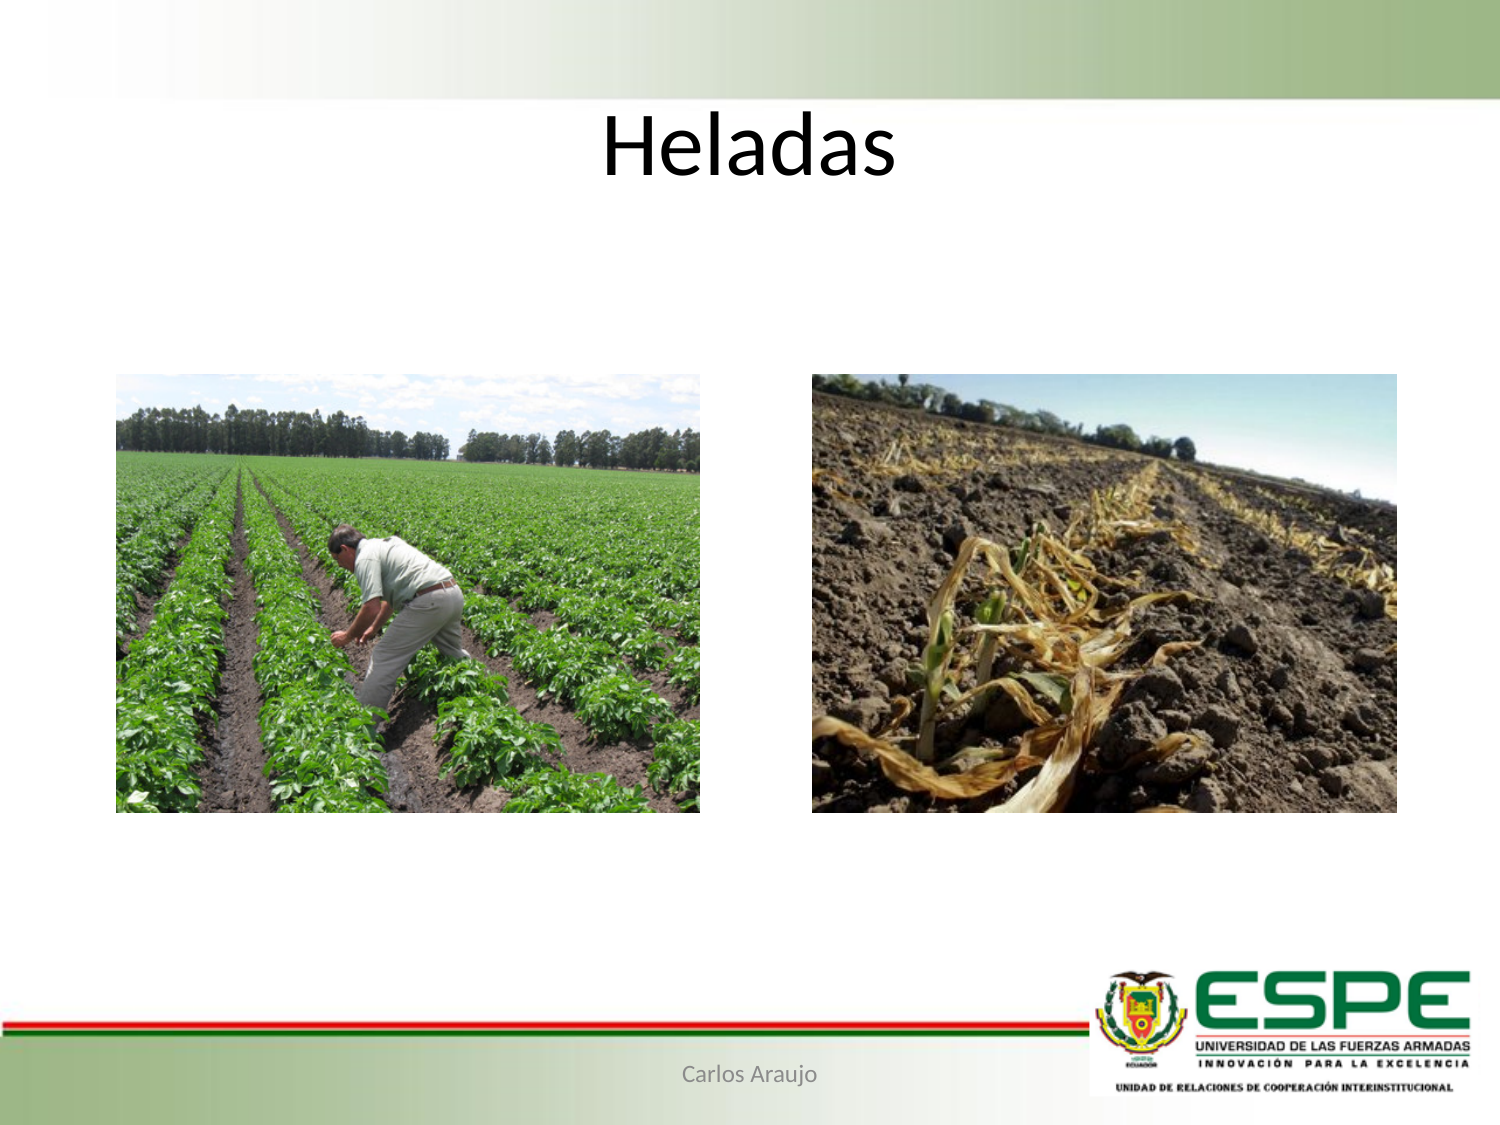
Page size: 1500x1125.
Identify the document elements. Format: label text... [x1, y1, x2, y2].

picture [0, 0, 1500, 1125]
footer Carlos Araujo [512, 1042, 988, 1103]
title Heladas [75, 45, 1425, 233]
